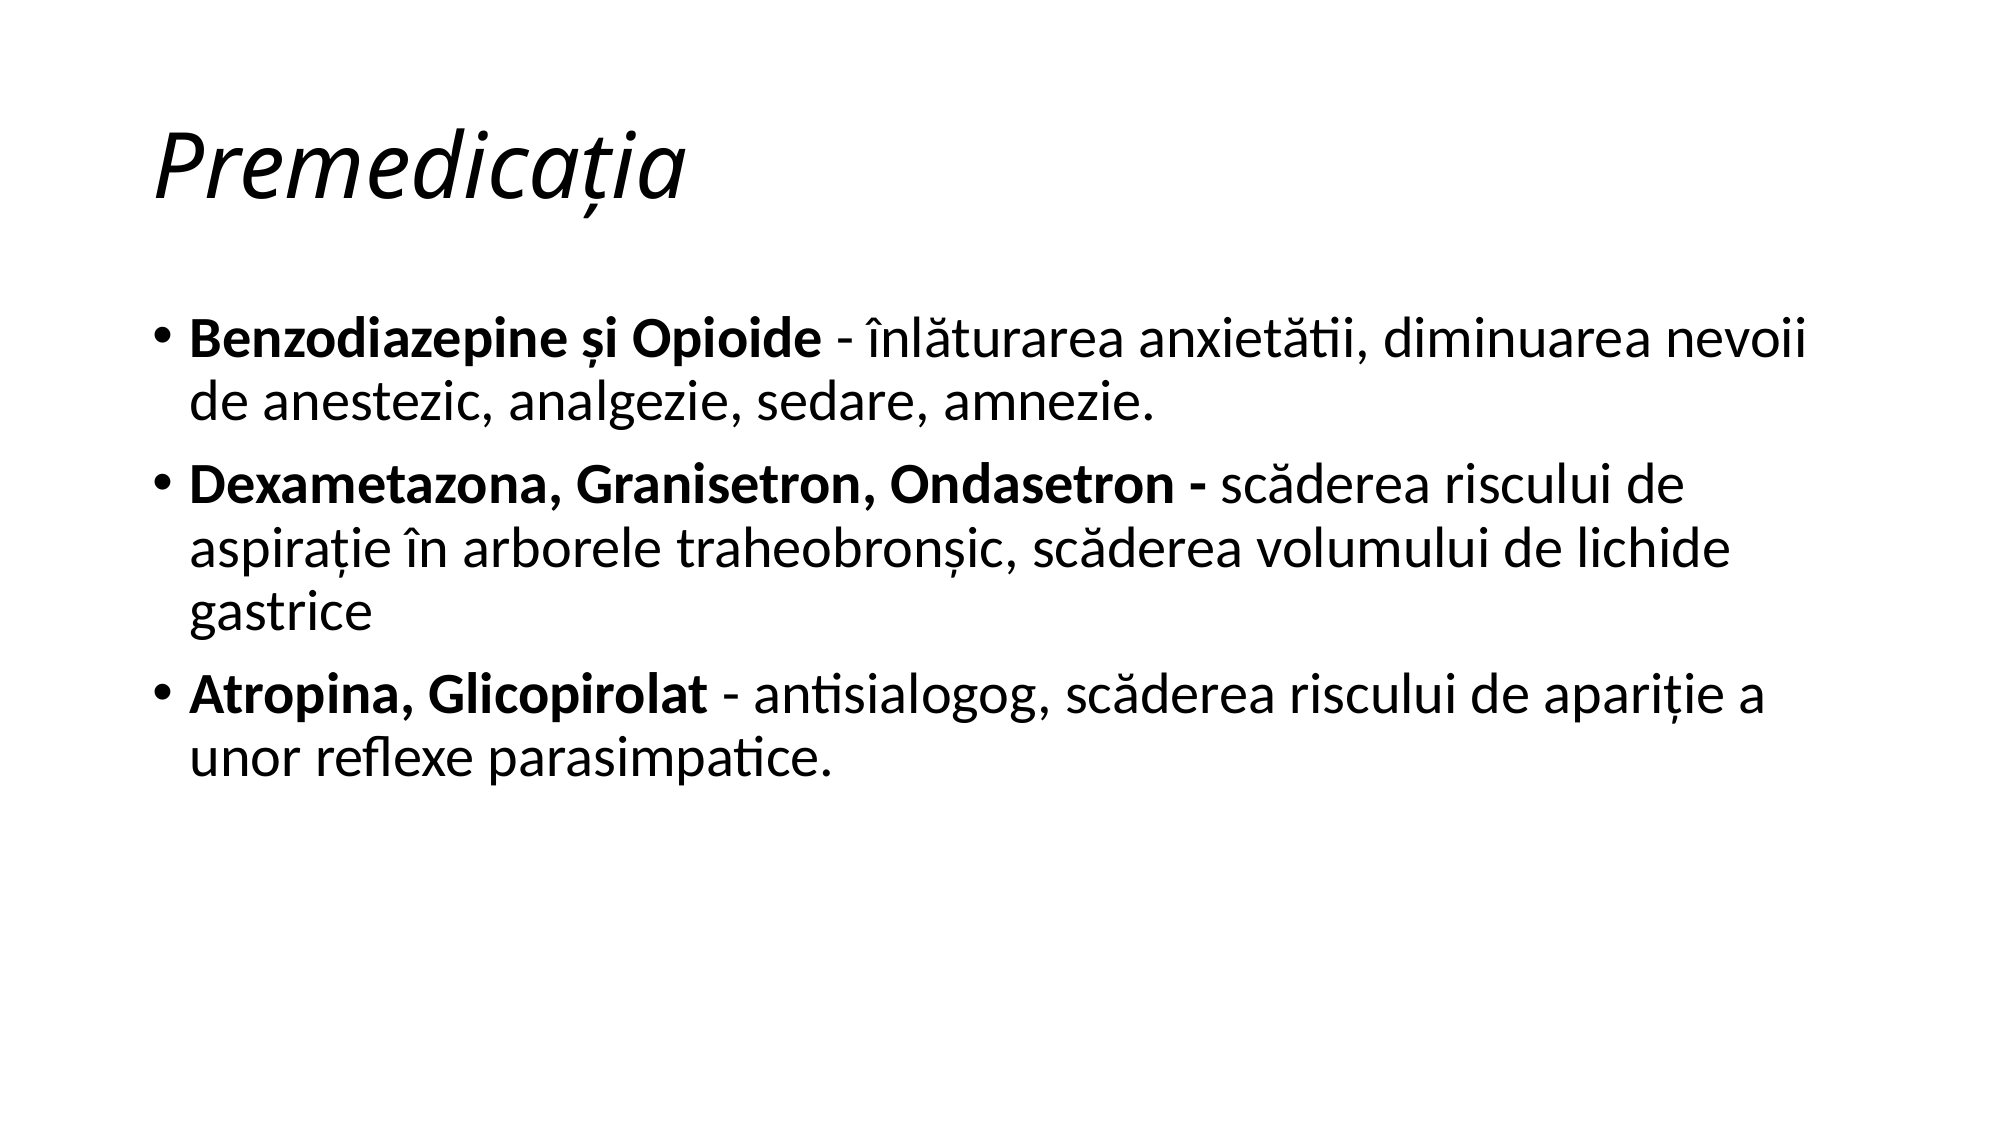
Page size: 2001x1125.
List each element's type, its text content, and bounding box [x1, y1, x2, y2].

list Benzodiazepine și Opioide - înlăturarea anxietătii, diminuarea nevoii de anestezic, analgezie, sedare, amnezie. Dexametazona, Granisetron, Ondasetron - scăderea riscului de aspirație în arborele traheobronșic, scăderea volumului de lichide gastrice Atropina, Glicopirolat - antisialogog, scăderea riscului de apariție a unor reflexe parasimpatice. [137, 299, 1863, 934]
title Premedicația [137, 59, 1863, 278]
